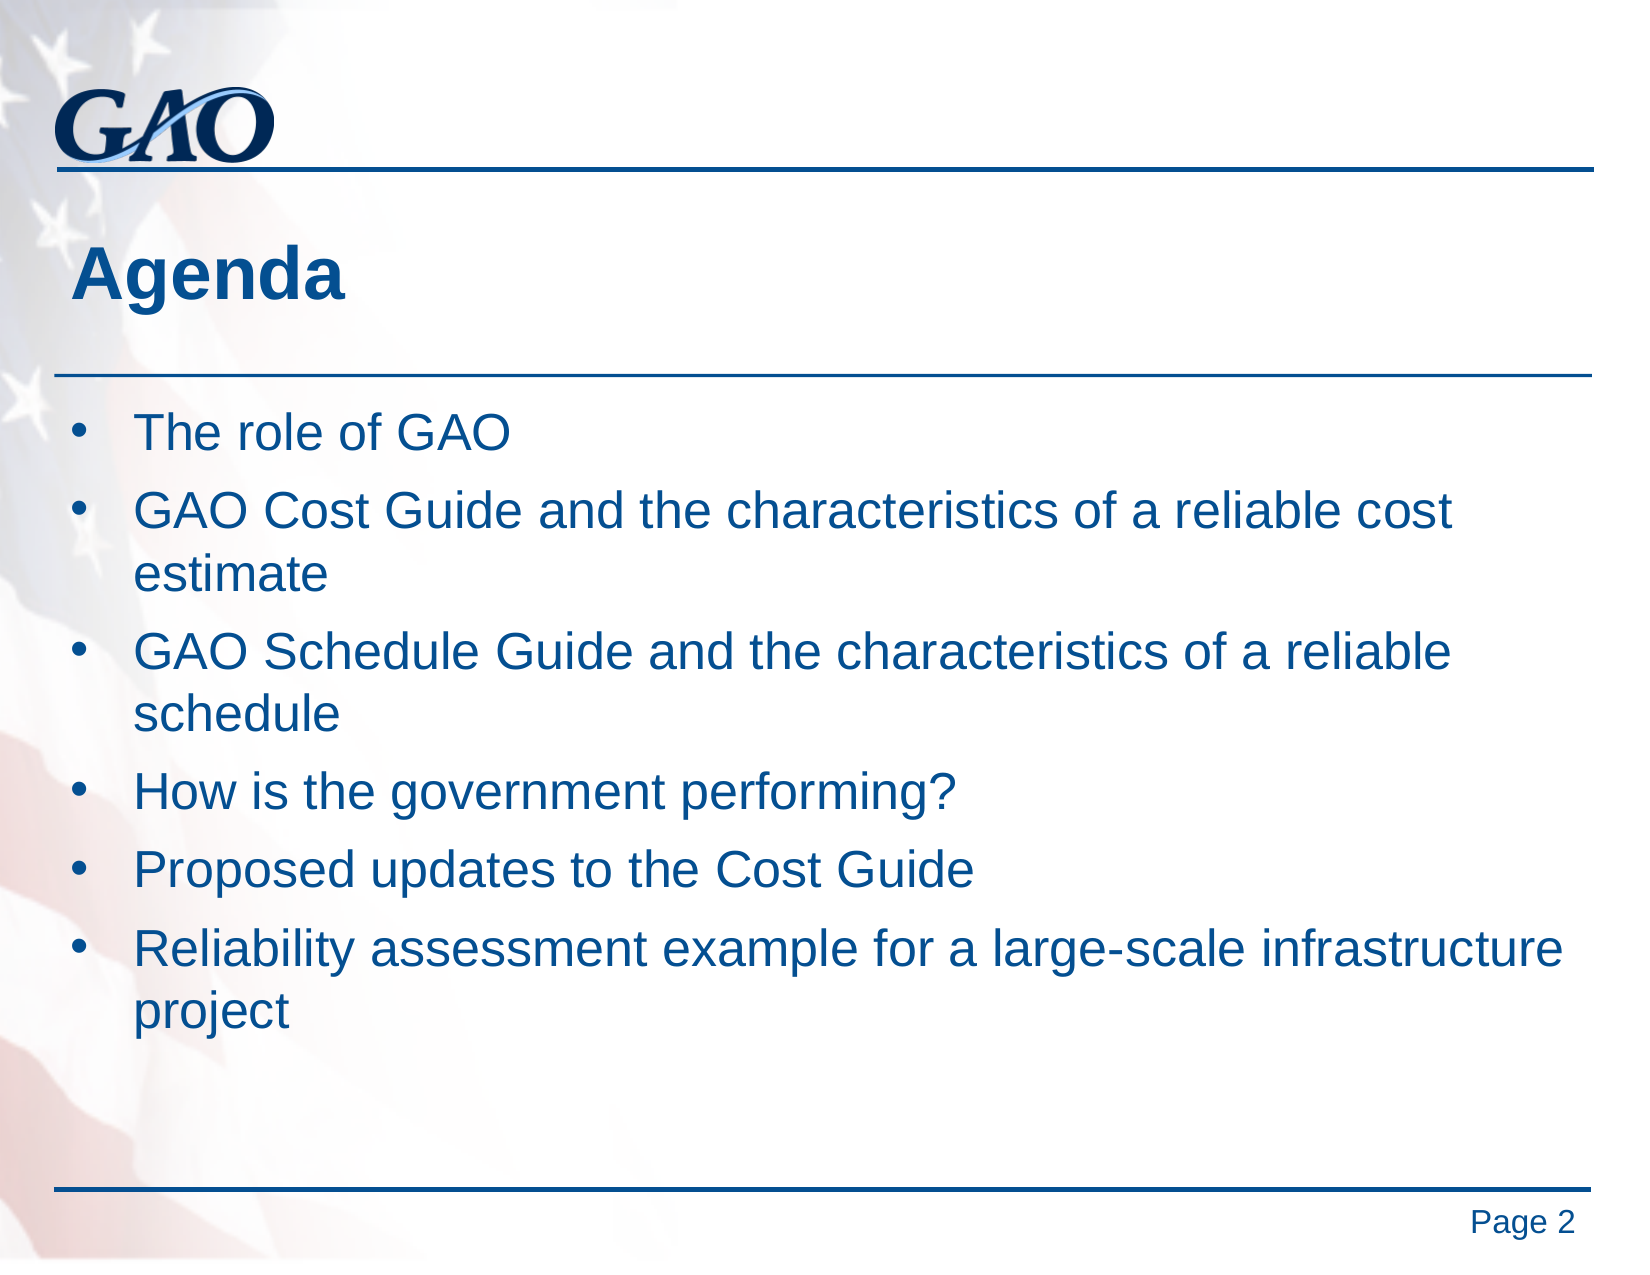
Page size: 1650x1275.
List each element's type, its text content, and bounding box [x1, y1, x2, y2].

title Agenda [53, 184, 1592, 354]
picture [0, 0, 1650, 1275]
slide_number Page 2 [1207, 1191, 1593, 1250]
list The role of GAO GAO Cost Guide and the characteristics of a reliable cost estimate GAO Schedule Guide and the characteristics of a reliable schedule How is the government performing? Proposed updates to the Cost Guide Reliability assessment example for a large-scale infrastructure project [53, 389, 1592, 1176]
